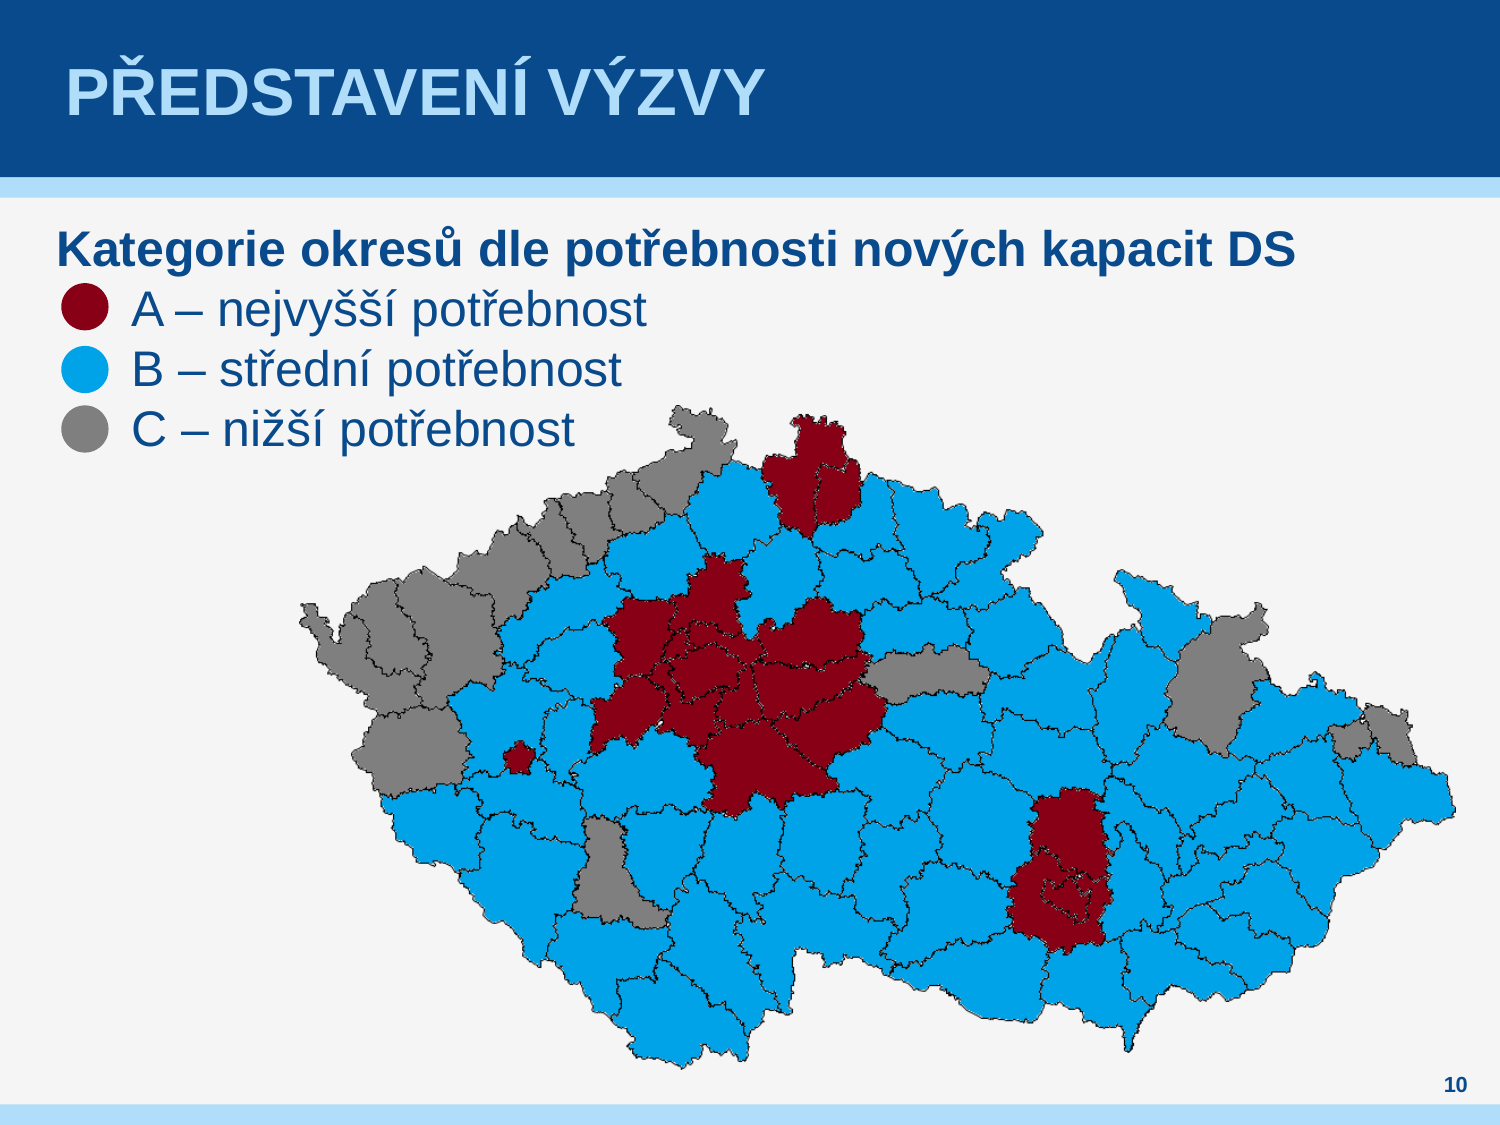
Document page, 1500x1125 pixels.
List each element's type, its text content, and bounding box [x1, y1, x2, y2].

picture [1006, 788, 1116, 954]
title PŘEDSTAVENÍ VÝZVY [59, 0, 1441, 178]
text_box Kategorie okresů dle potřebnosti nových kapacit DS A – nejvyšší potřebnost B – střední potřebnost C – nižší potřebnost [41, 209, 1317, 465]
picture [572, 815, 672, 930]
picture [299, 405, 1456, 1071]
text_box [59, 403, 111, 455]
text_box [59, 343, 111, 396]
picture [589, 554, 994, 819]
text_box [59, 281, 111, 333]
picture [504, 742, 535, 774]
slide_number 10 [1417, 1068, 1495, 1099]
picture [889, 487, 894, 496]
